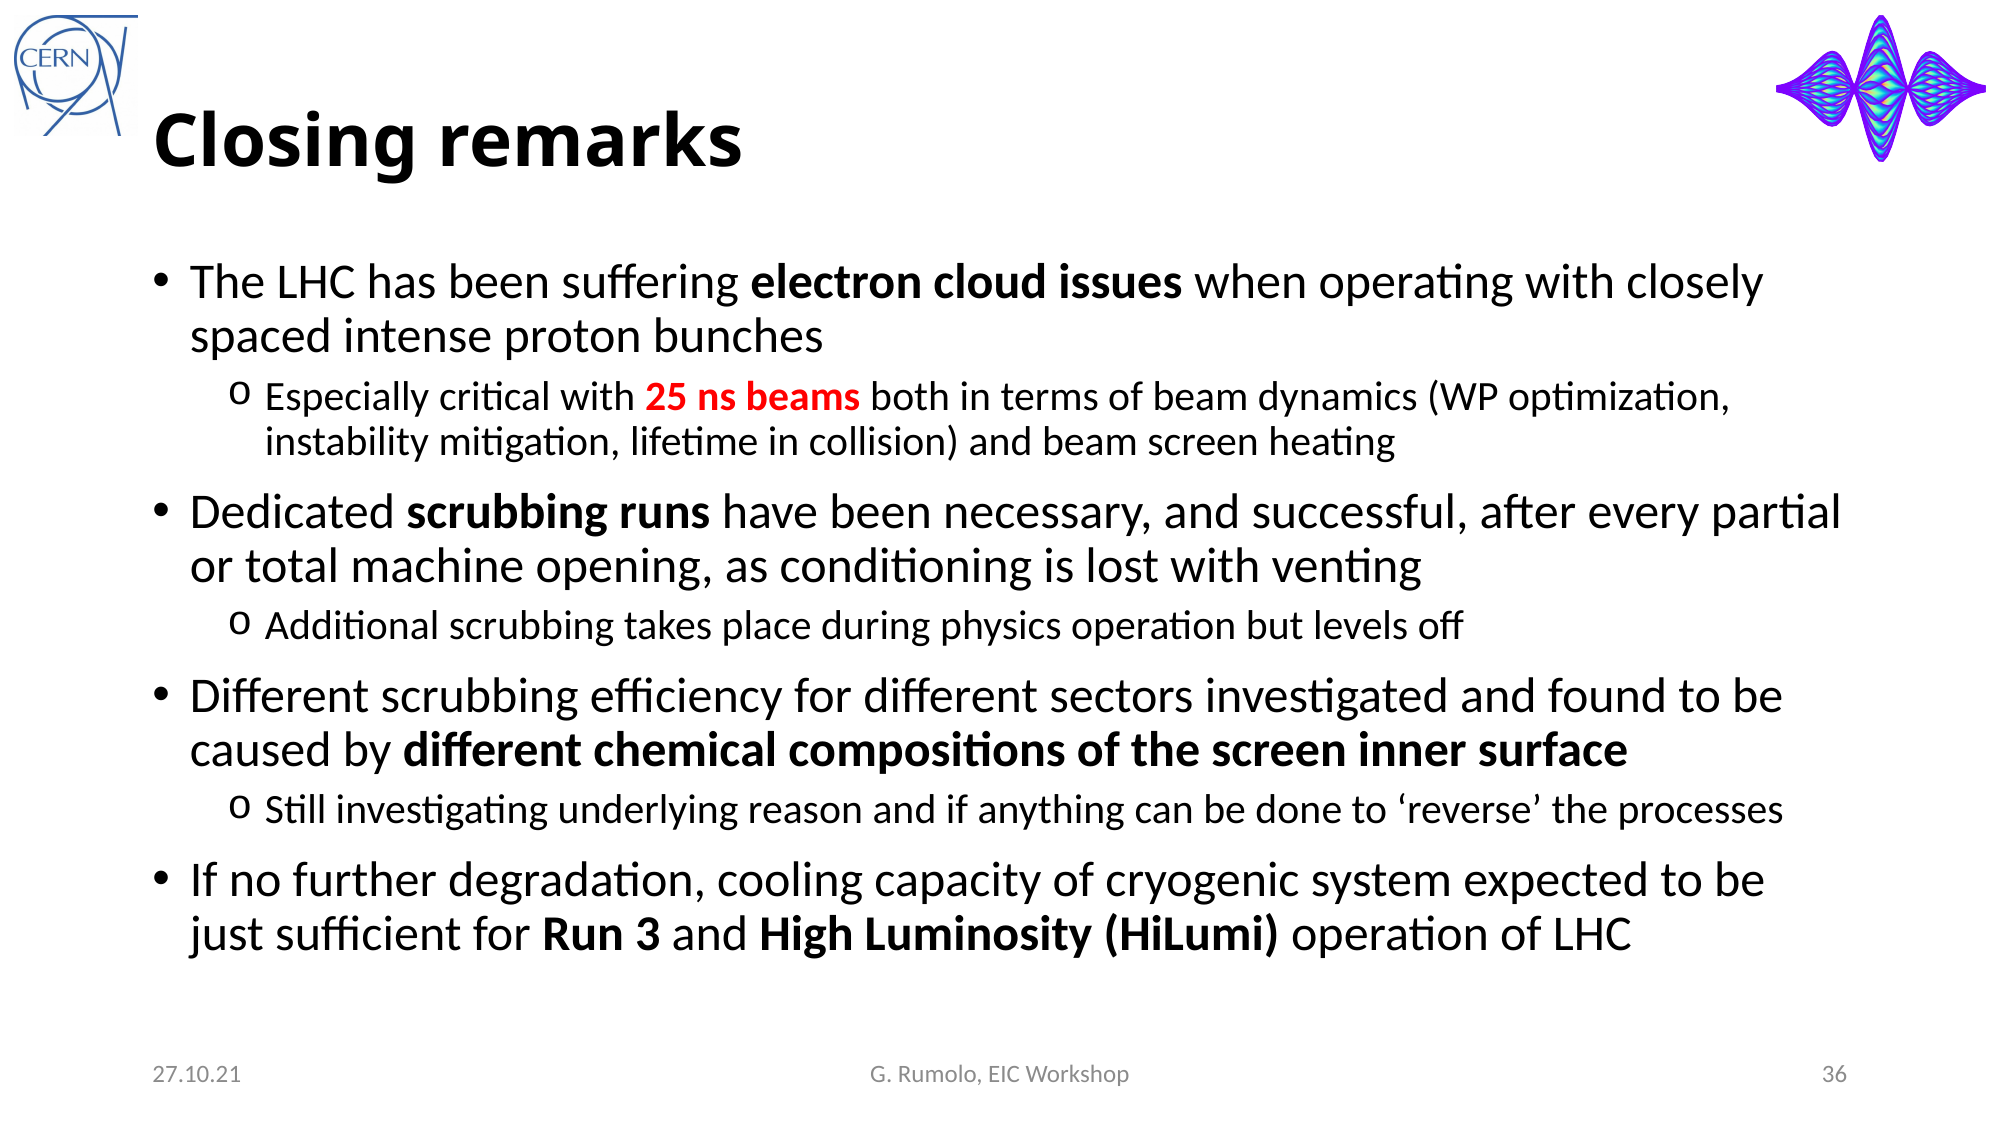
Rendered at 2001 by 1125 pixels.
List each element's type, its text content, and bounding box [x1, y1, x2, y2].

list The LHC has been suffering electron cloud issues when operating with closely spaced intense proton bunches Especially critical with 25 ns beams both in terms of beam dynamics (WP optimization, instability mitigation, lifetime in collision) and beam screen heating Dedicated scrubbing runs have been necessary, and successful, after every partial or total machine opening, as conditioning is lost with venting Additional scrubbing takes place during physics operation but levels off Different scrubbing efficiency for different sectors investigated and found to be caused by different chemical compositions of the screen inner surface Still investigating underlying reason and if anything can be done to ‘reverse’ the processes If no further degradation, cooling capacity of cryogenic system expected to be just sufficient for Run 3 and High Luminosity (HiLumi) operation of LHC [137, 248, 1863, 1014]
footer G. Rumolo, EIC Workshop [662, 1042, 1338, 1103]
picture [14, 15, 138, 136]
slide_number 36 [1412, 1042, 1863, 1103]
picture [1776, 15, 1986, 162]
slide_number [137, 1042, 588, 1103]
title Closing remarks [137, 59, 1863, 225]
